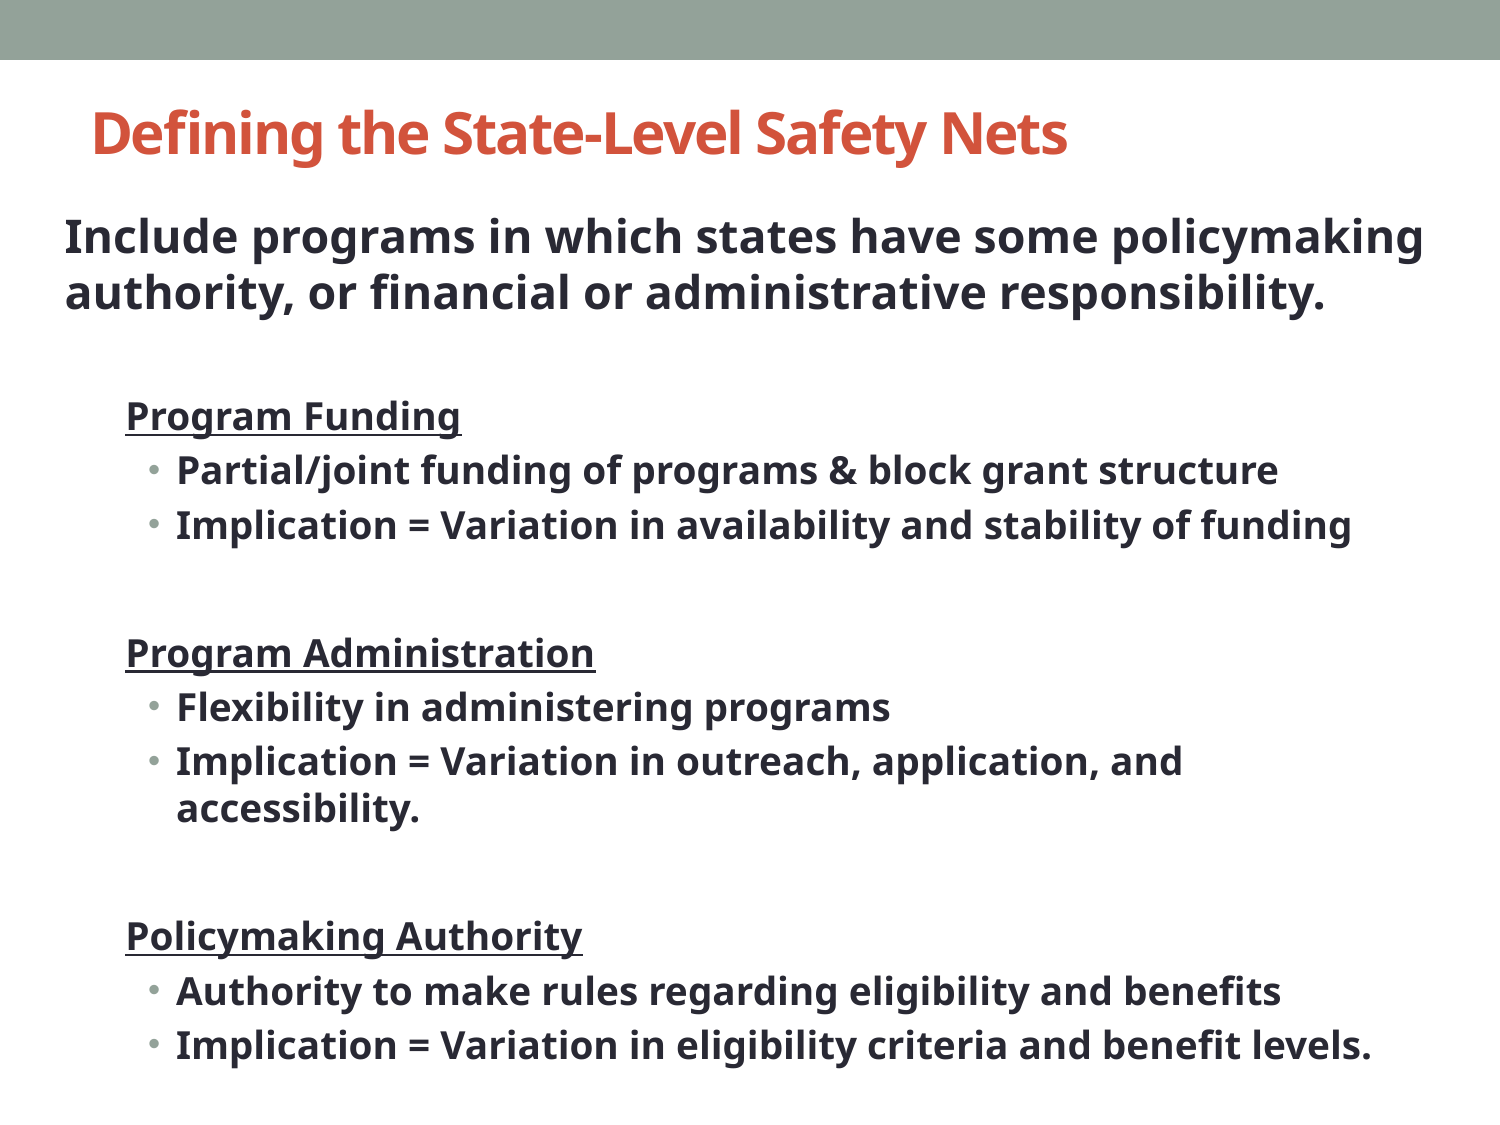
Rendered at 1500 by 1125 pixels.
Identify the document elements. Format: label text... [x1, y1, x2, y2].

list Include programs in which states have some policymaking authority, or financial or administrative responsibility. Program Funding Partial/joint funding of programs & block grant structure Implication = Variation in availability and stability of funding Program Administration Flexibility in administering programs Implication = Variation in outreach, application, and accessibility. Policymaking Authority Authority to make rules regarding eligibility and benefits Implication = Variation in eligibility criteria and benefit levels. [49, 200, 1445, 1100]
title Defining the State-Level Safety Nets [75, 50, 1425, 200]
